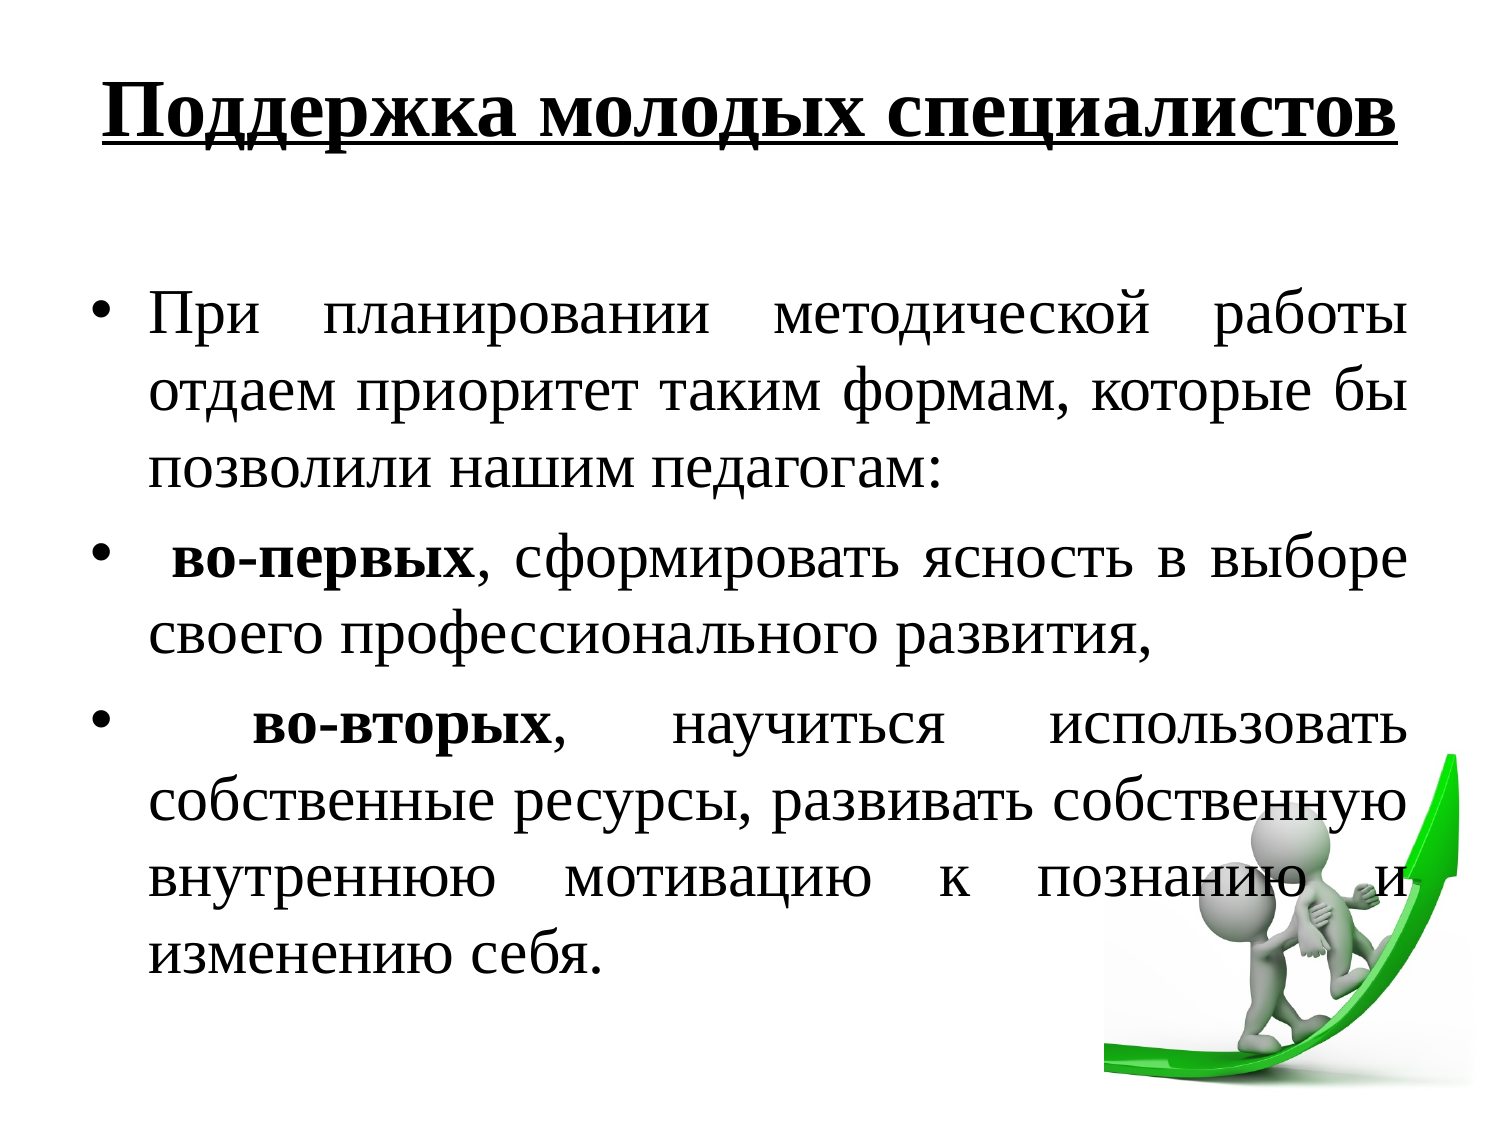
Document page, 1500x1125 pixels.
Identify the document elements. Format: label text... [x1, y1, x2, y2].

list При планировании методической работы отдаем приоритет таким формам, которые бы позволили нашим педагогам: во-первых, сформировать ясность в выборе своего профессионального развития, во-вторых, научиться использовать собственные ресурсы, развивать собственную внутреннюю мотивацию к познанию и изменению себя. [75, 262, 1425, 1005]
picture [1104, 715, 1495, 1107]
title Поддержка молодых специалистов [75, 45, 1425, 161]
